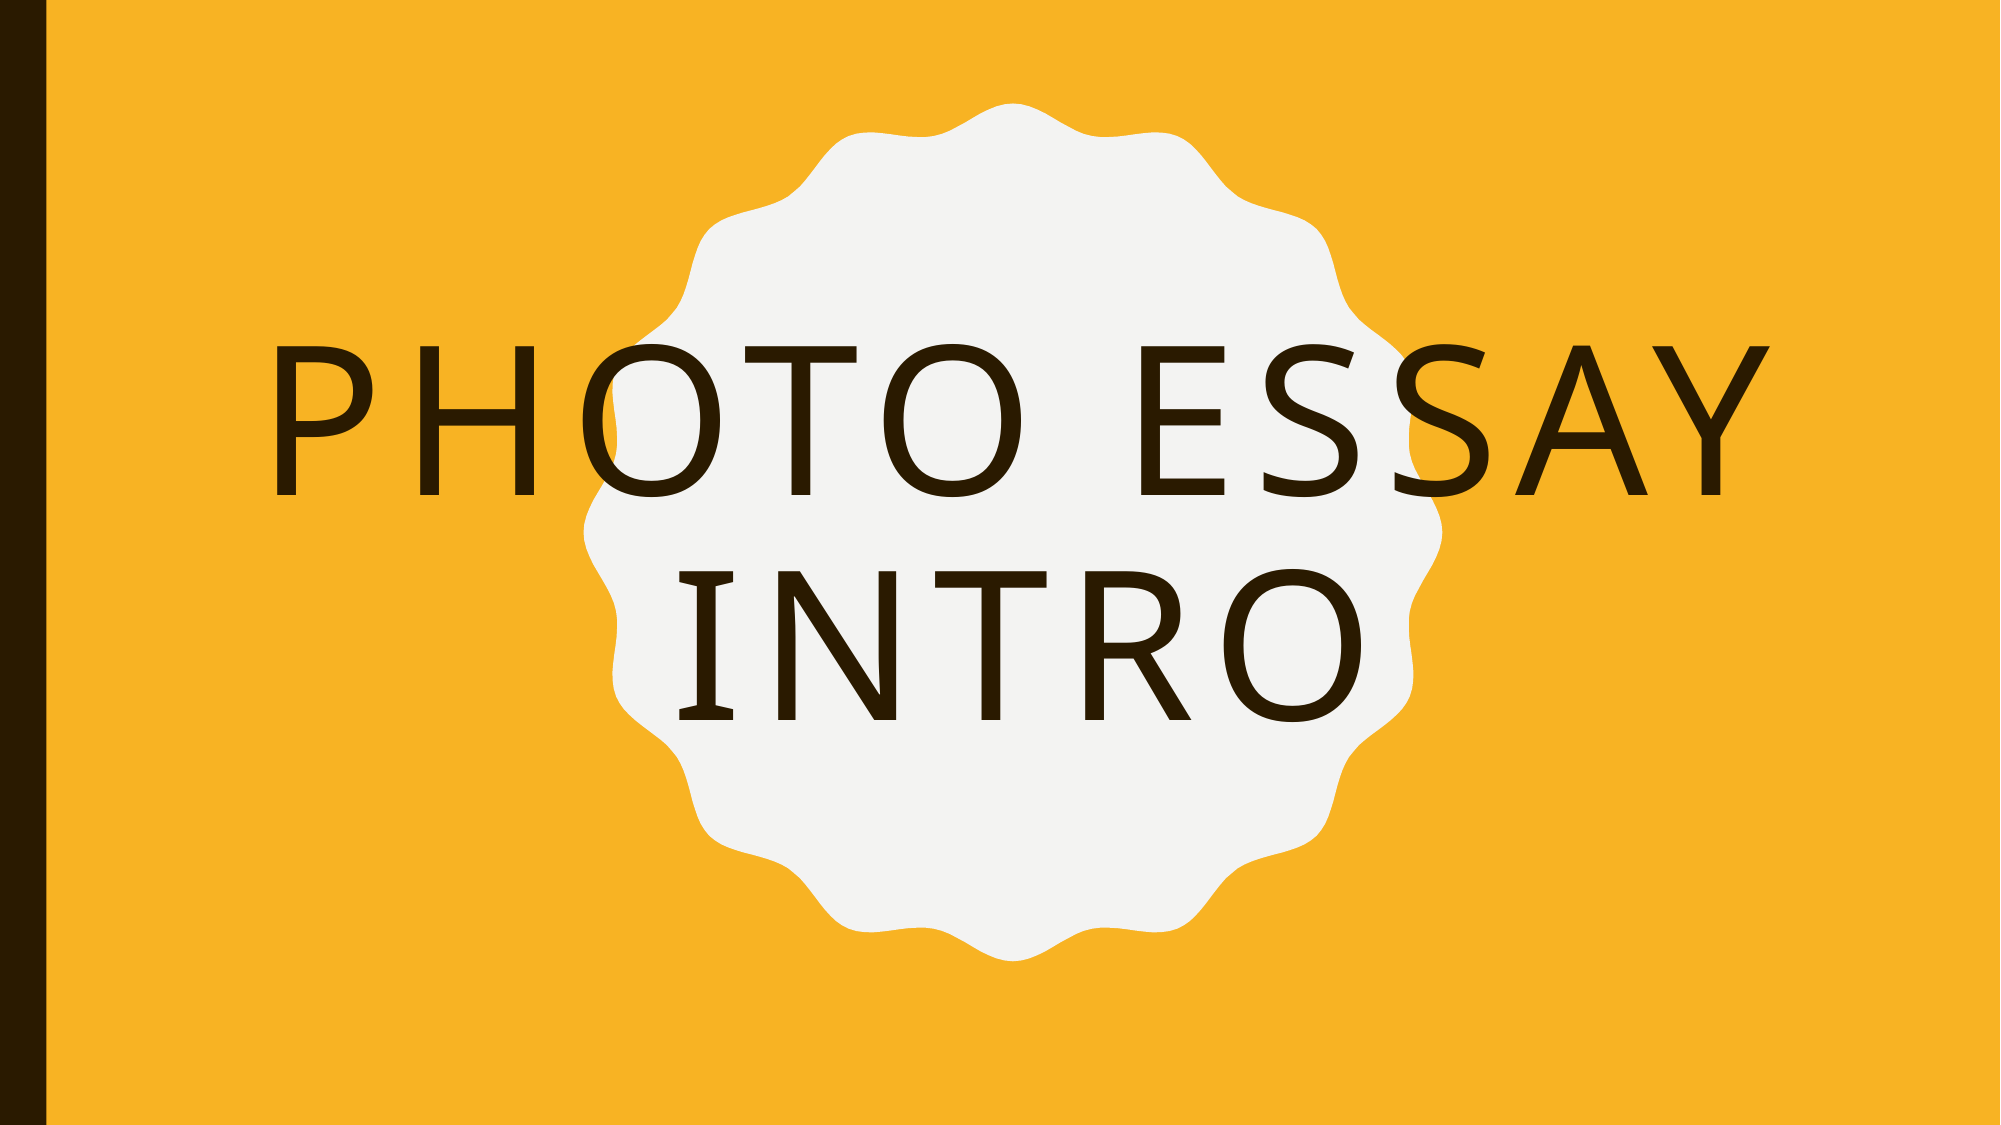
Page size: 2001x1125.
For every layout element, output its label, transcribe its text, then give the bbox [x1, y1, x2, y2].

title Photo Essay Intro [176, 180, 1870, 902]
